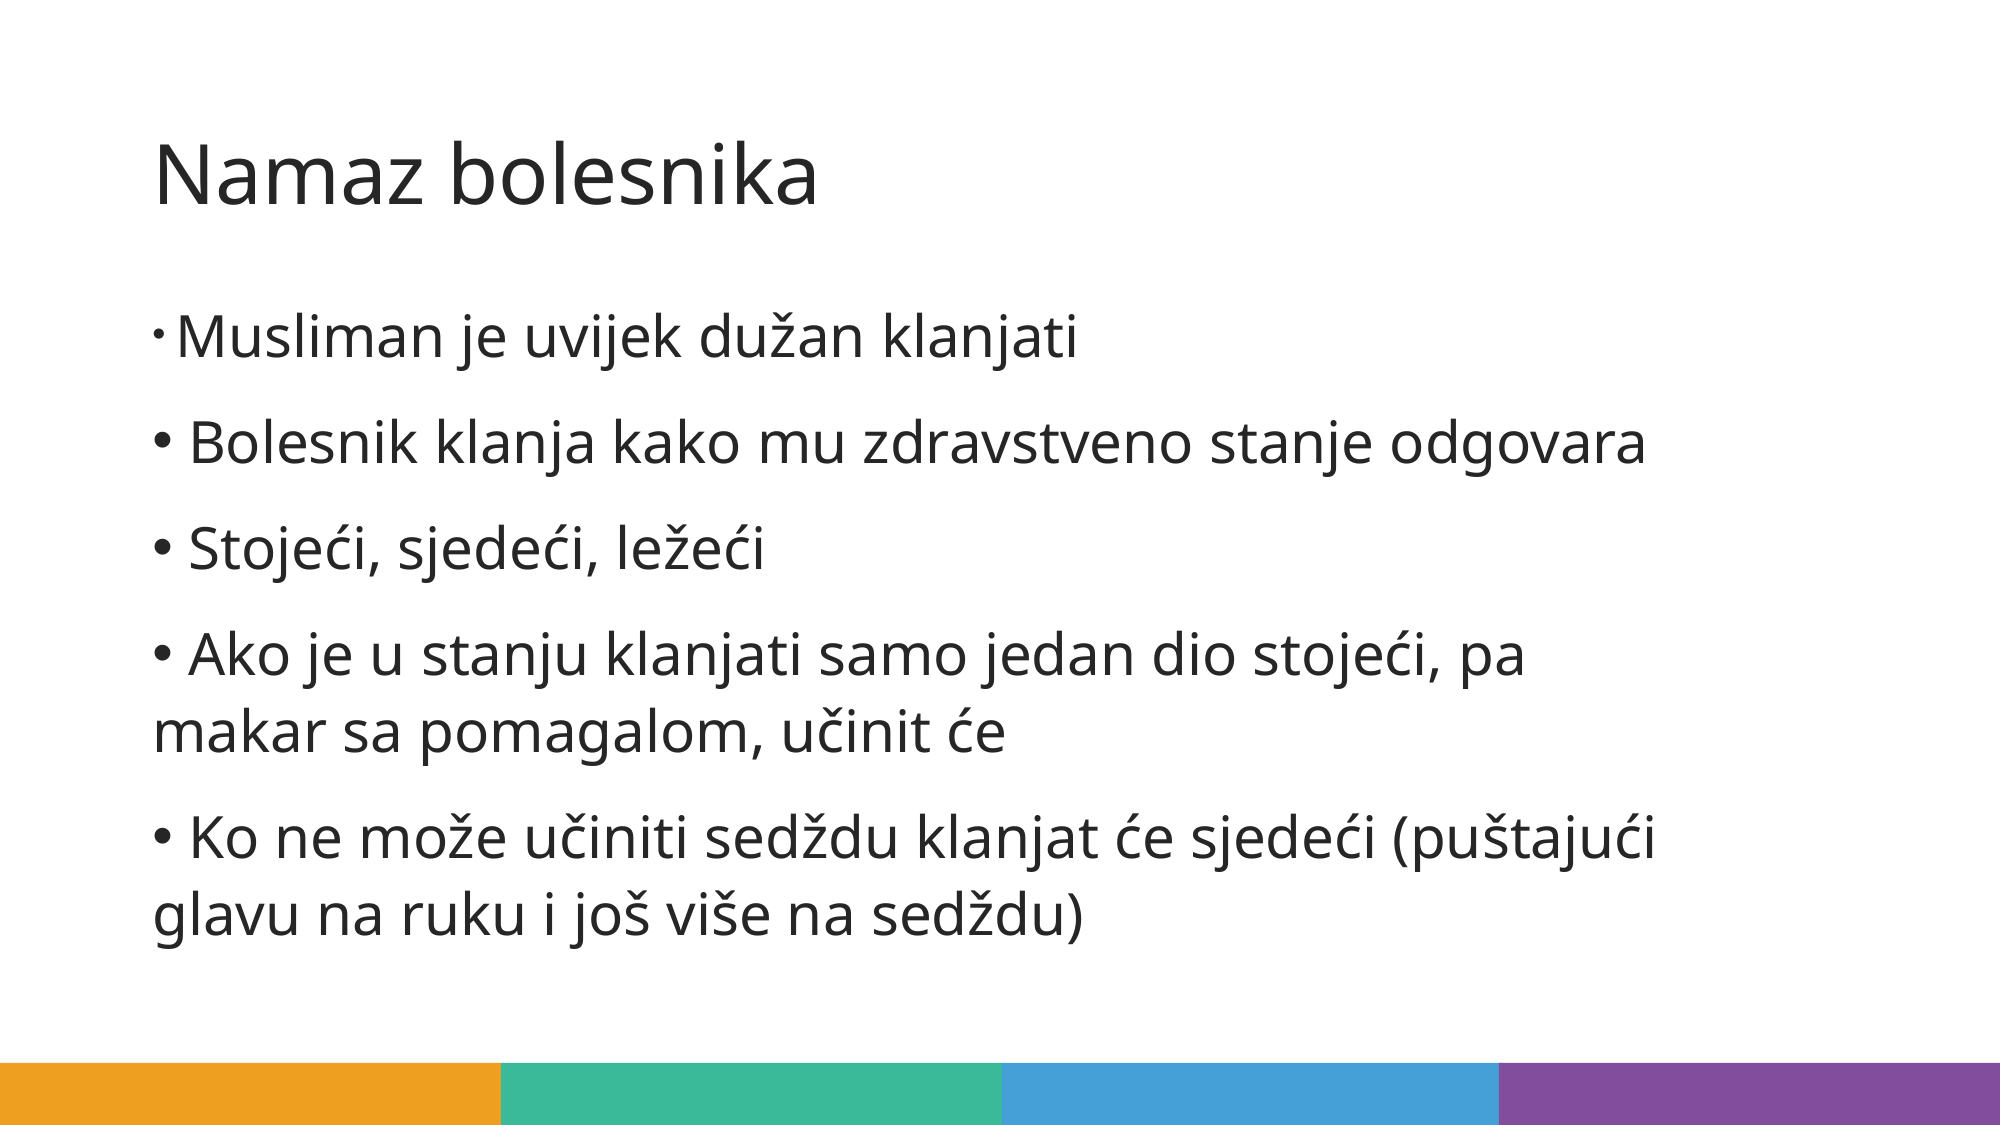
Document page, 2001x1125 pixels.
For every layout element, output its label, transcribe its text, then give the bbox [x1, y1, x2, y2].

list Musliman je uvijek dužan klanjati Bolesnik klanja kako mu zdravstveno stanje odgovara Stojeći, sjedeći, ležeći Ako je u stanju klanjati samo jedan dio stojeći, pa makar sa pomagalom, učinit će Ko ne može učiniti sedždu klanjat će sjedeći (puštajući glavu na ruku i još više na sedždu) [137, 284, 1692, 993]
title Namaz bolesnika [137, 101, 1275, 254]
